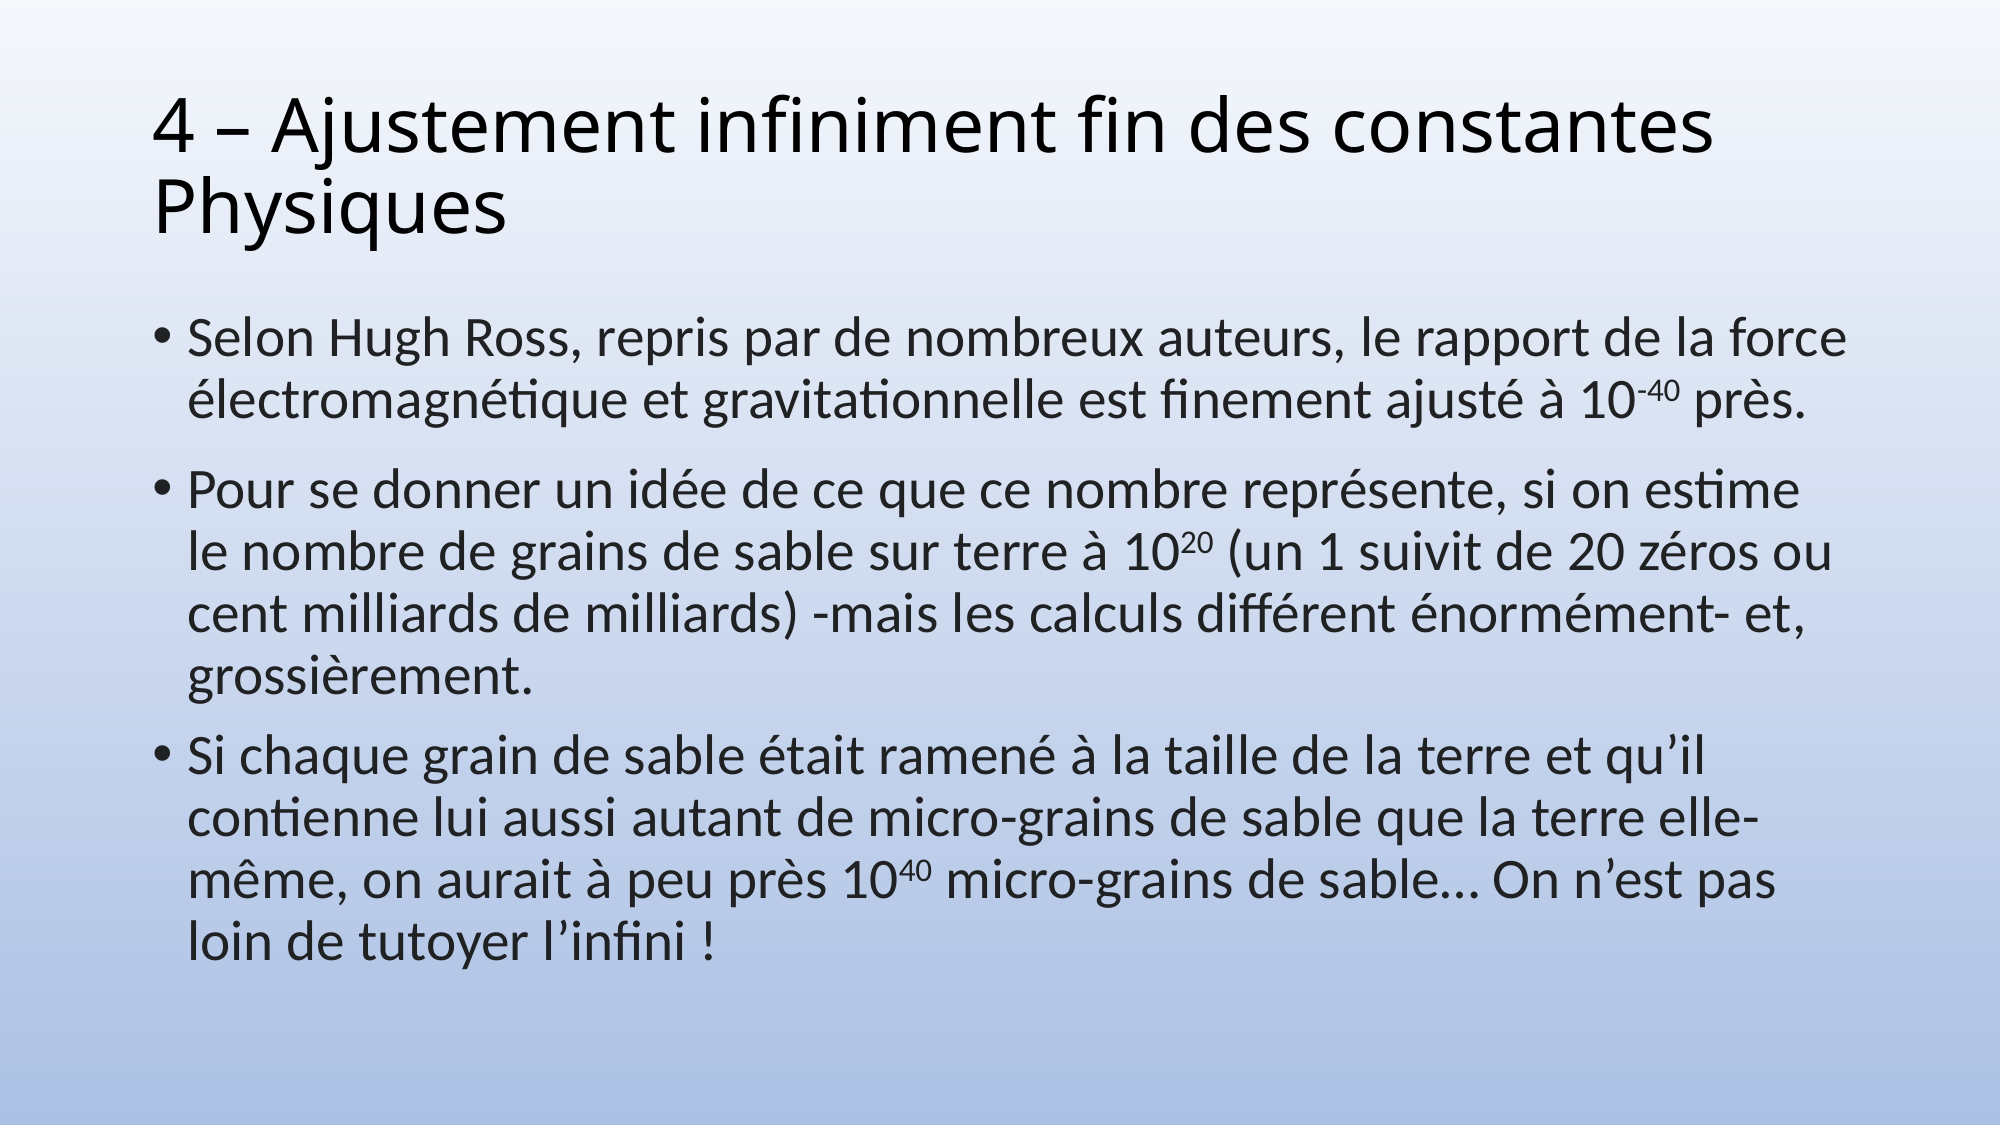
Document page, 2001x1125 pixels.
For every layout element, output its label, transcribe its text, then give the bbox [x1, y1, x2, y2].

title 4 – Ajustement infiniment fin des constantes Physiques [137, 59, 1863, 278]
list Selon Hugh Ross, repris par de nombreux auteurs, le rapport de la force électromagnétique et gravitationnelle est finement ajusté à 10-40 près. Pour se donner un idée de ce que ce nombre représente, si on estime le nombre de grains de sable sur terre à 1020 (un 1 suivit de 20 zéros ou cent milliards de milliards) -mais les calculs différent énormément- et, grossièrement. Si chaque grain de sable était ramené à la taille de la terre et qu’il contienne lui aussi autant de micro-grains de sable que la terre elle-même, on aurait à peu près 1040 micro-grains de sable… On n’est pas loin de tutoyer l’infini ! [137, 299, 1863, 1014]
